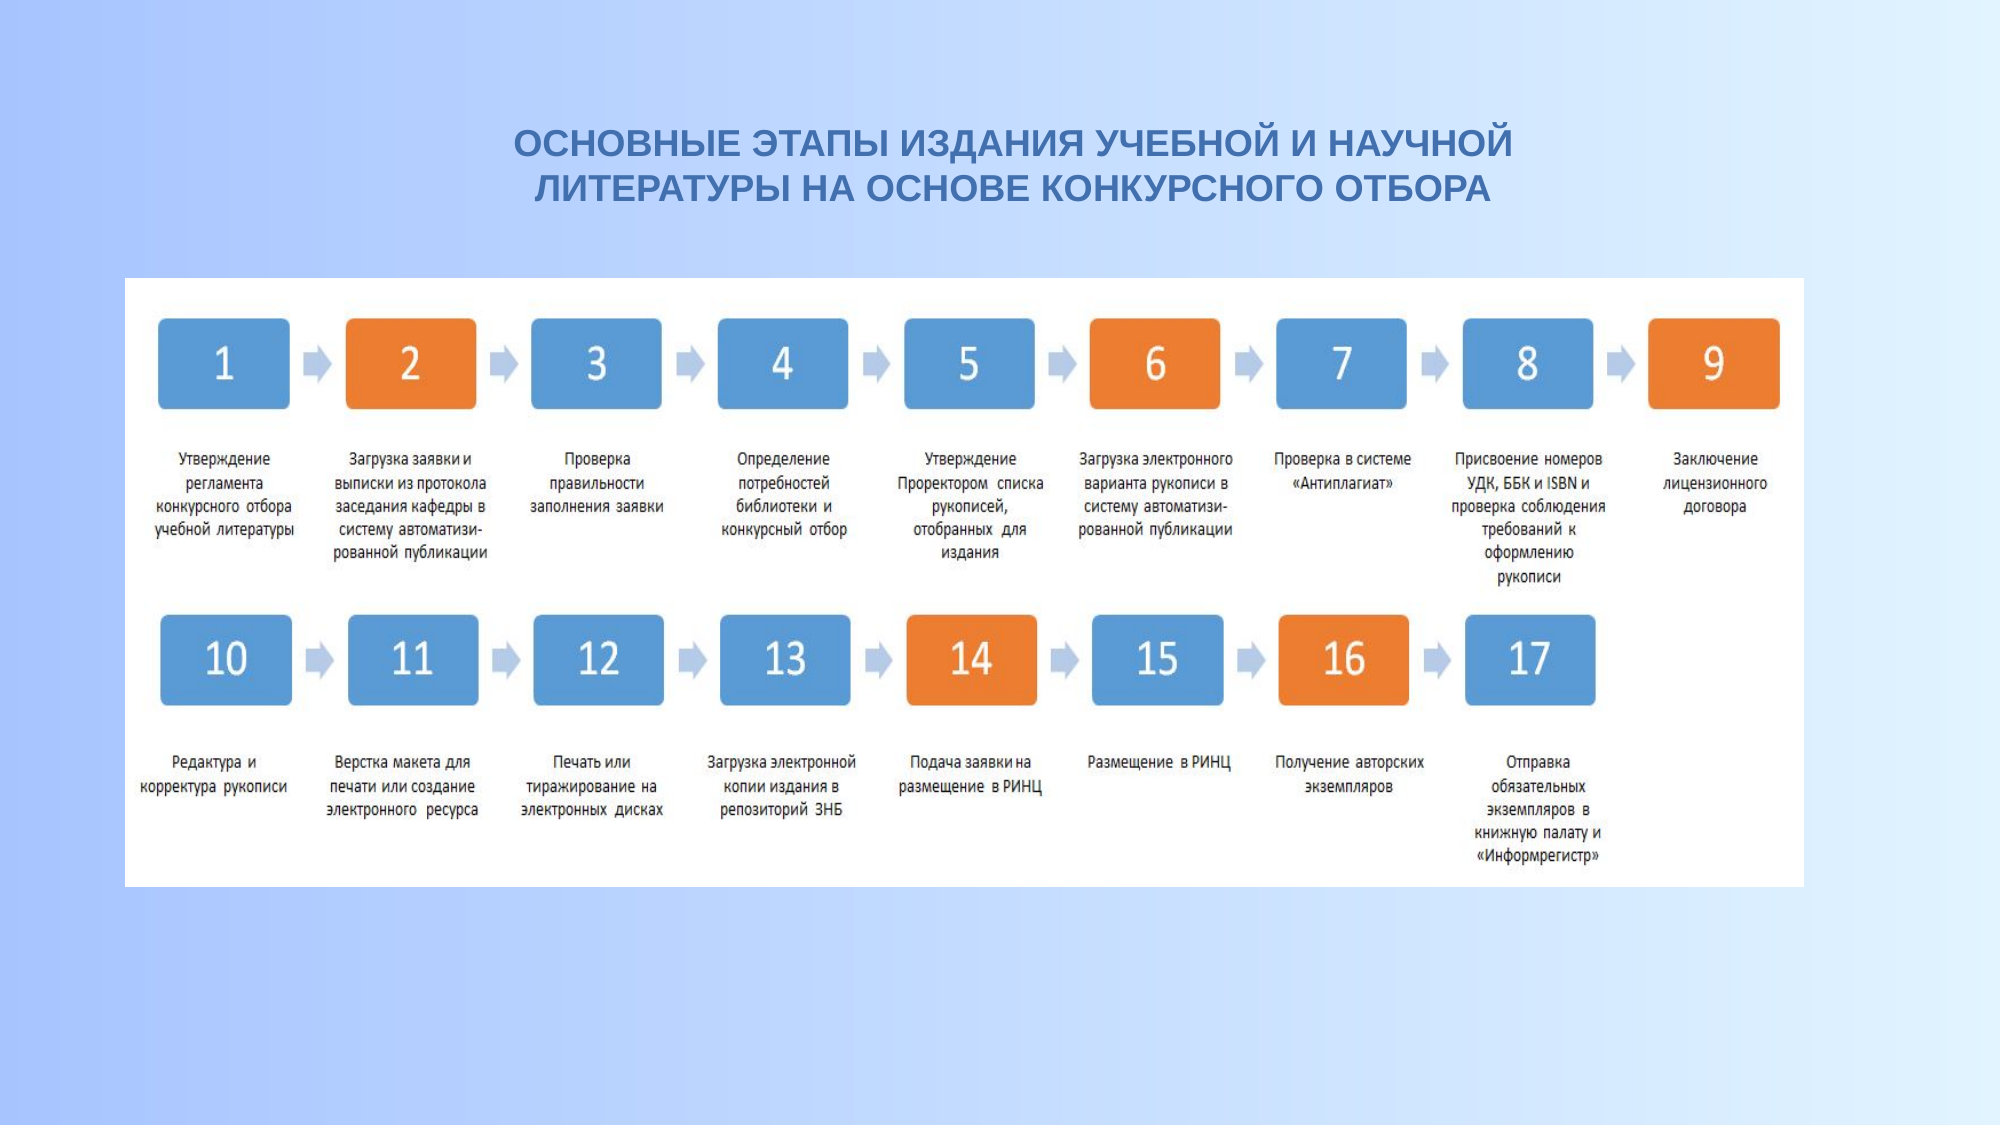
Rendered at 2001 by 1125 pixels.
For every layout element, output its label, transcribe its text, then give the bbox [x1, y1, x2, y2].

title Основные этапы издания учебной и НАУЧНОЙ ЛИТЕРАТУРЫ на основе конкурсного отбора [366, 90, 1661, 238]
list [125, 278, 1804, 888]
